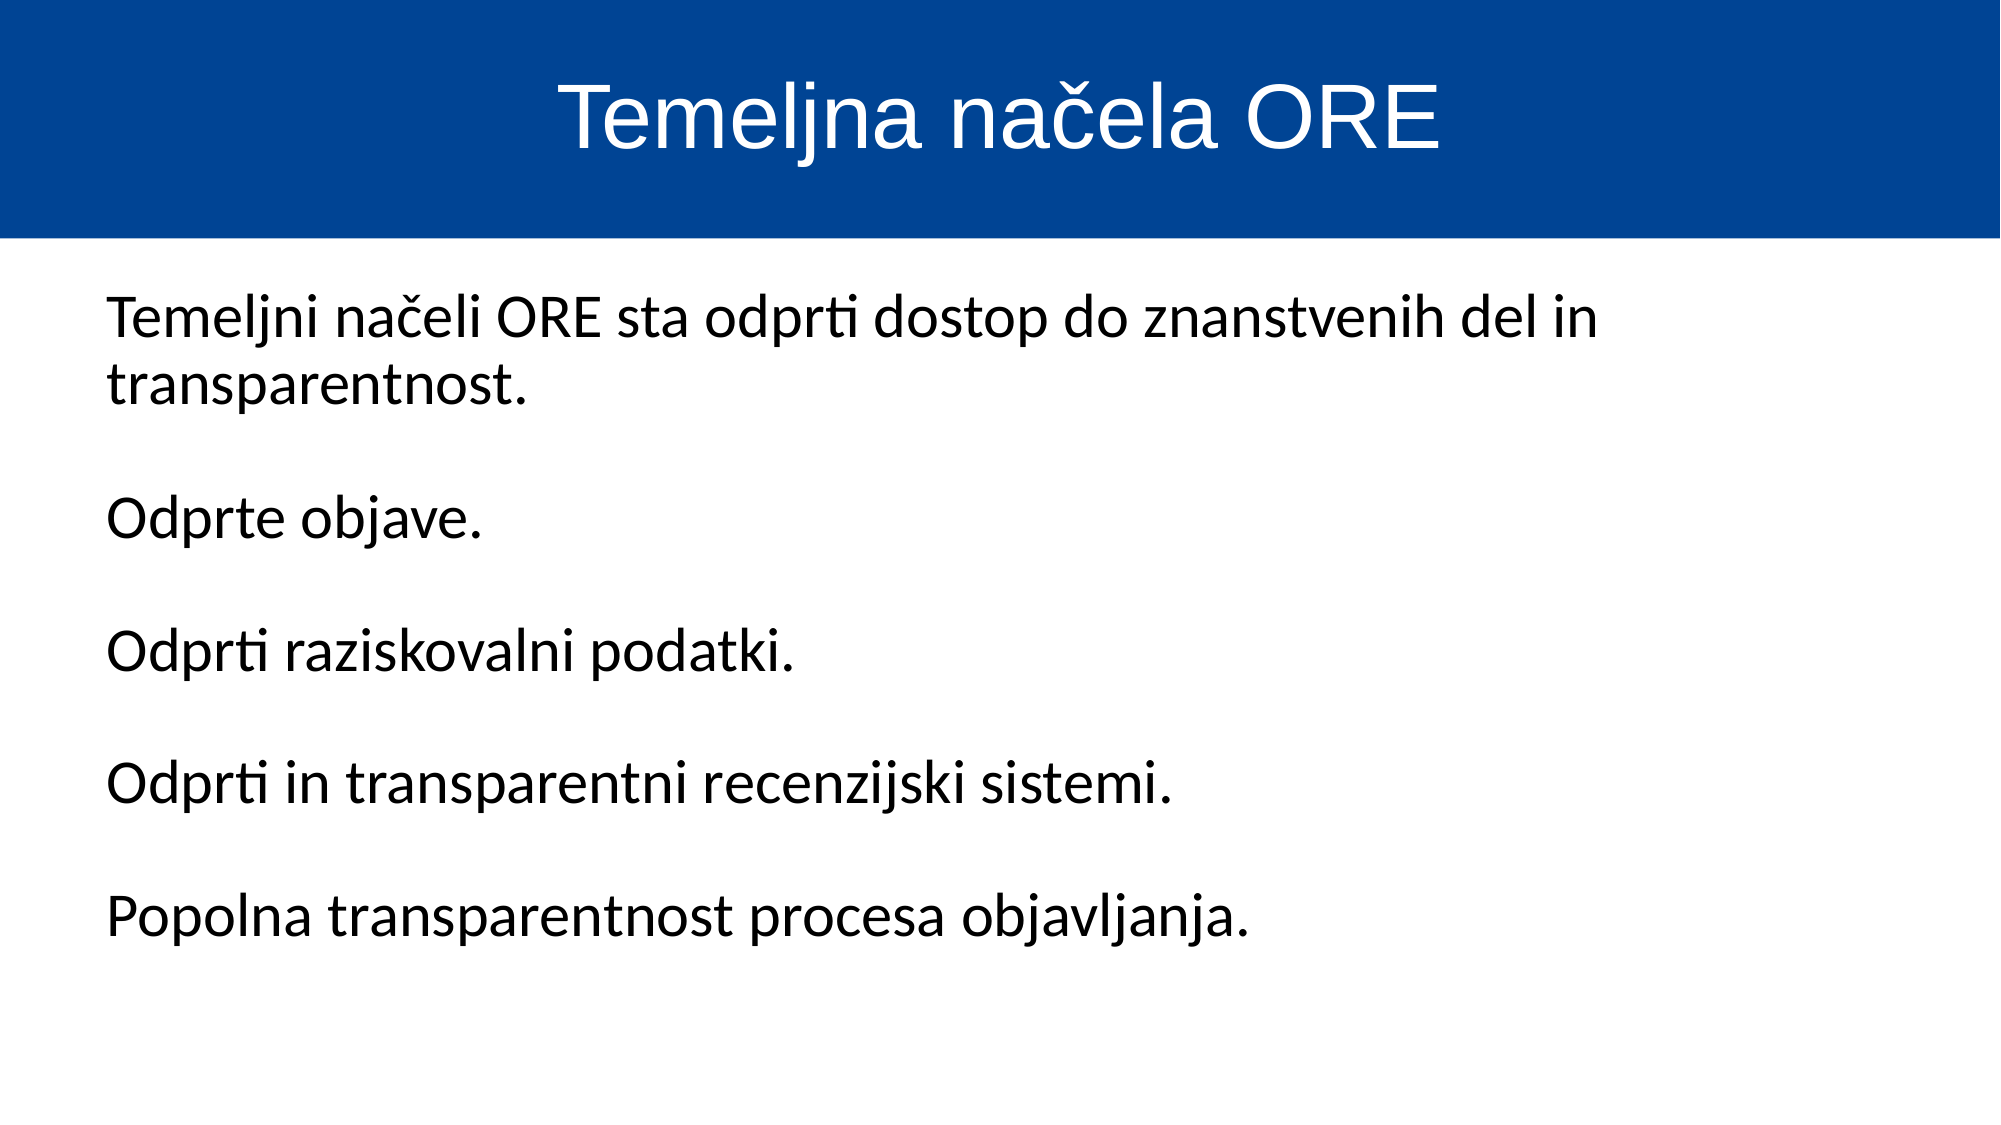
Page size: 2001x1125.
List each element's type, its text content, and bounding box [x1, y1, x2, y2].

list Temeljni načeli ORE sta odprti dostop do znanstvenih del in transparentnost. Odprte objave. Odprti raziskovalni podatki. Odprti in transparentni recenzijski sistemi. Popolna transparentnost procesa objavljanja. [91, 275, 1909, 1047]
title Temeljna načela ORE [0, 0, 2000, 239]
